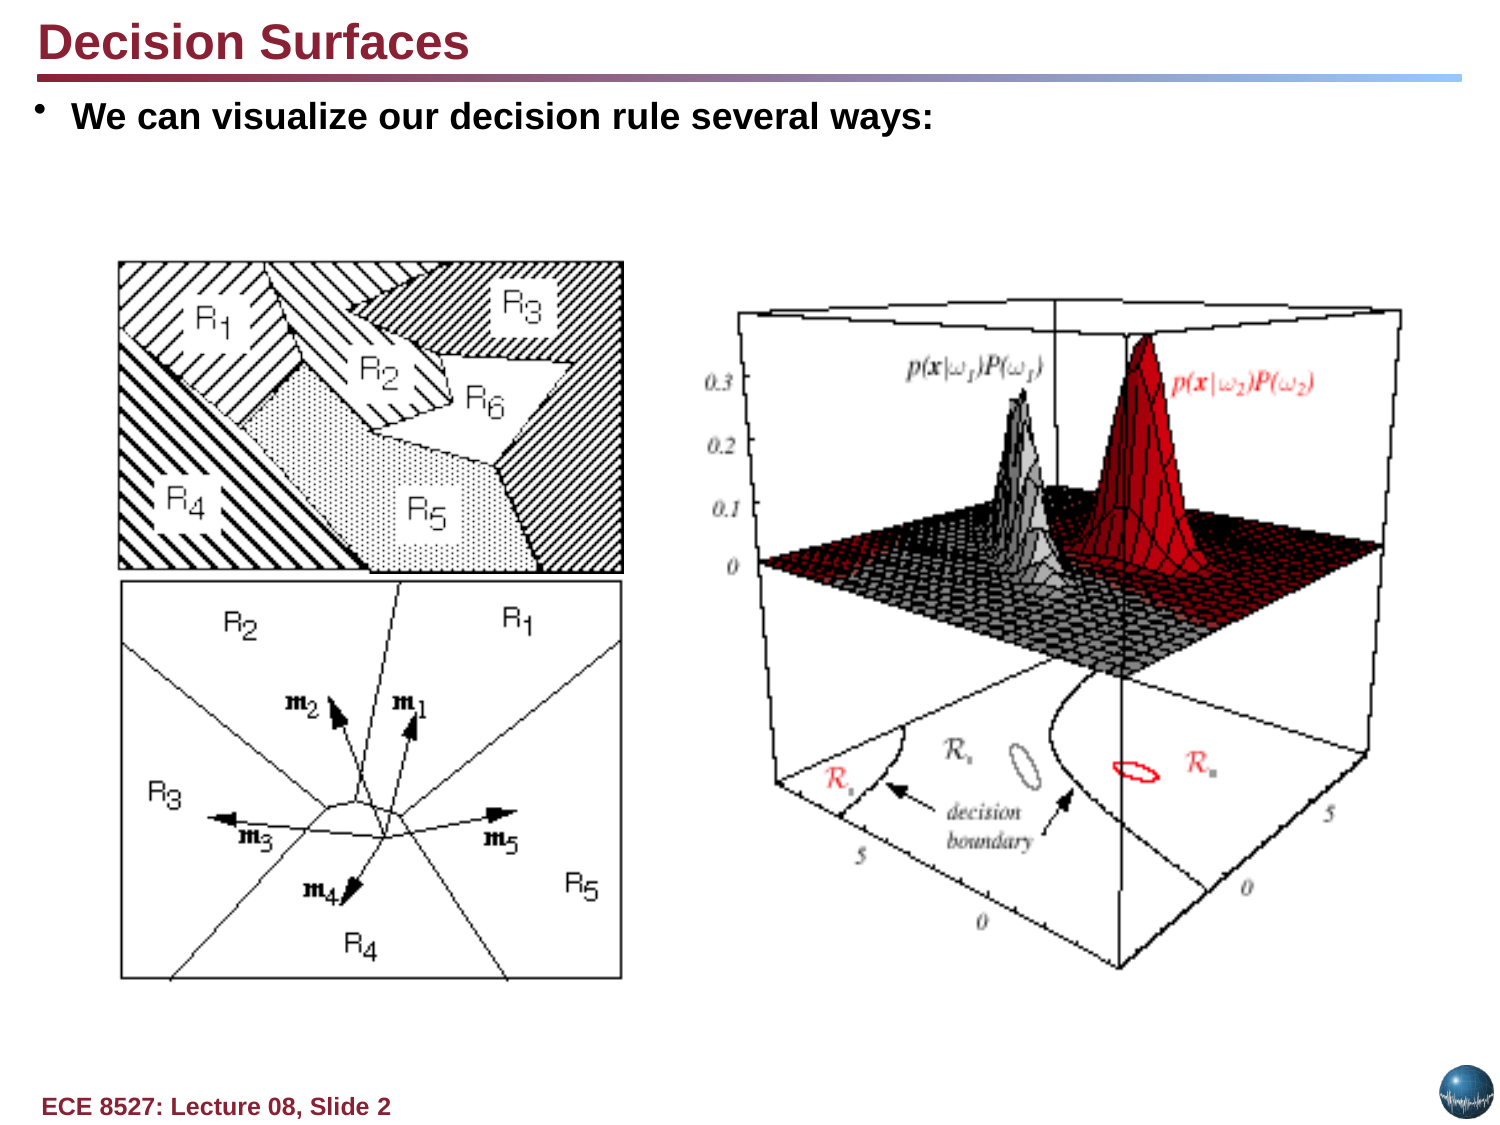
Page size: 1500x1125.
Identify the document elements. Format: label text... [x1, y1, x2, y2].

picture [1439, 1065, 1494, 1119]
picture [682, 272, 1451, 995]
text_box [110, 256, 634, 987]
text_box Decision Surfaces [37, 9, 1463, 70]
